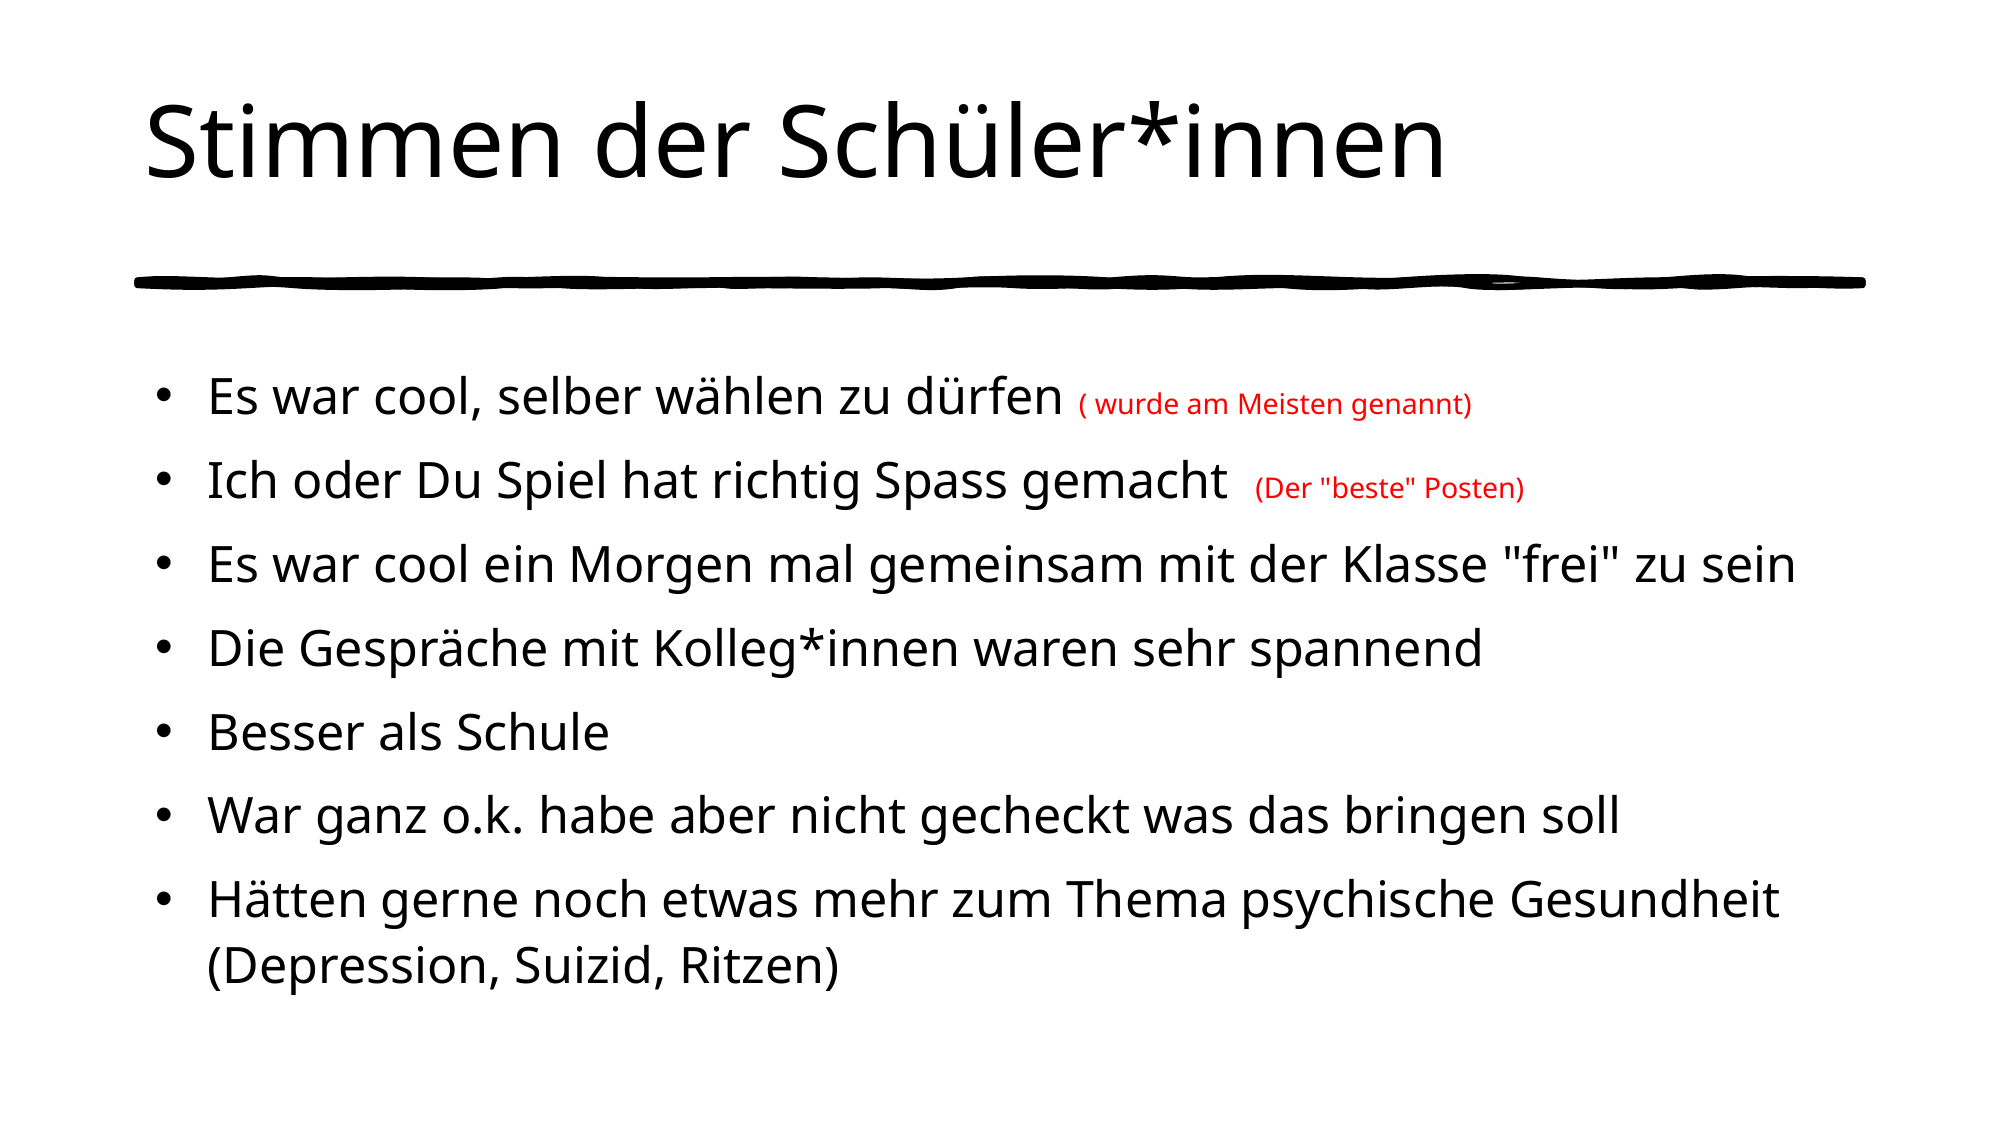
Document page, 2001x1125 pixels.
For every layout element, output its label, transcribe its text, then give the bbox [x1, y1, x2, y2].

text_box Stimmen der Schüler*innen [130, 64, 1845, 210]
text_box Es war cool, selber wählen zu dürfen ( wurde am Meisten genannt) Ich oder Du Spiel hat richtig Spass gemacht (Der "beste" Posten) Es war cool ein Morgen mal gemeinsam mit der Klasse "frei" zu sein Die Gespräche mit Kolleg*innen waren sehr spannend Besser als Schule War ganz o.k. habe aber nicht gecheckt was das bringen soll Hätten gerne noch etwas mehr zum Thema psychische Gesundheit (Depression, Suizid, Ritzen) [140, 170, 1863, 1014]
